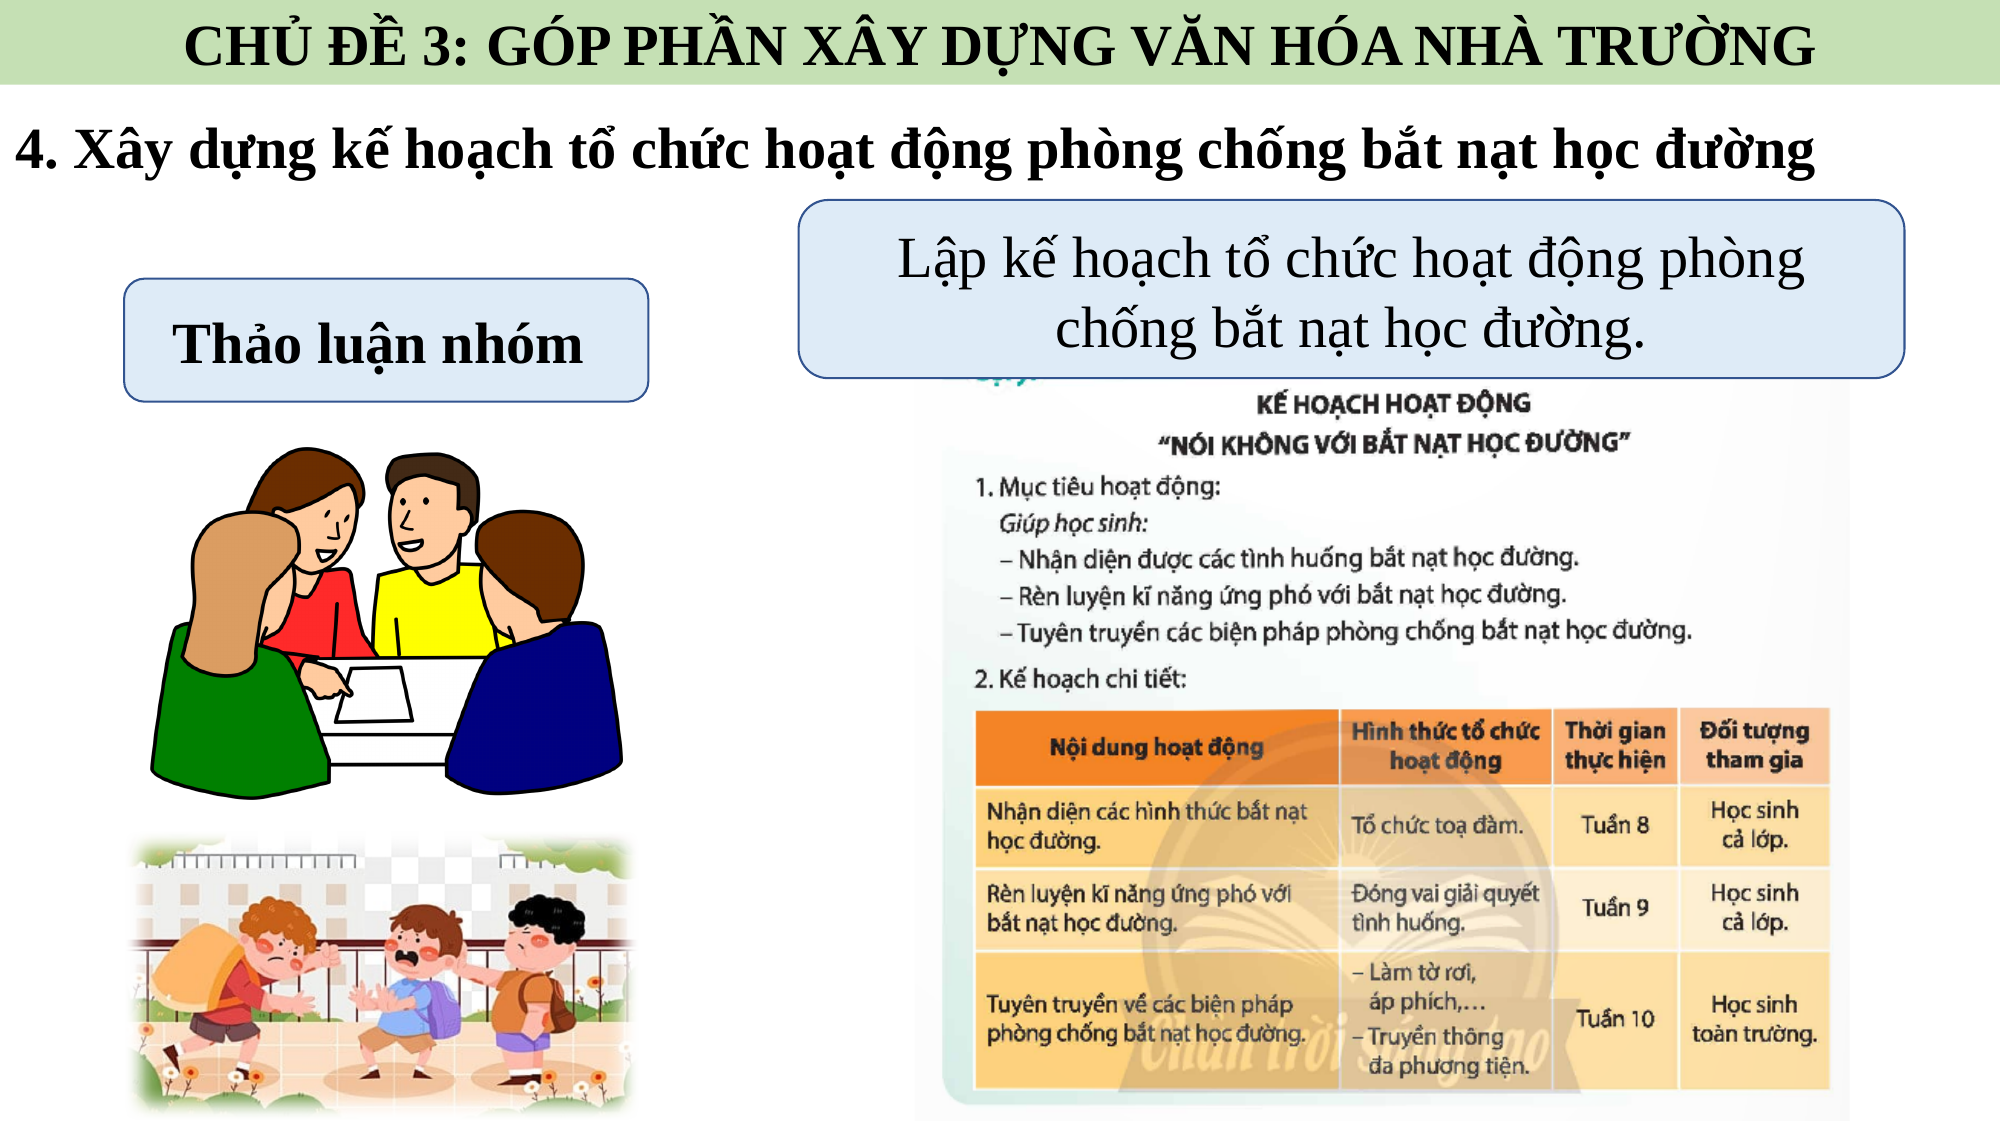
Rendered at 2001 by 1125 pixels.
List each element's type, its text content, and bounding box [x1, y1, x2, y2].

picture [914, 373, 1850, 1121]
text_box Thảo luận nhóm [123, 277, 650, 403]
picture [124, 830, 640, 1121]
text_box CHỦ ĐỀ 3: GÓP PHẦN XÂY DỰNG VĂN HÓA NHÀ TRƯỜNG [0, 0, 2000, 85]
picture [150, 447, 623, 800]
text_box 4. Xây dựng kế hoạch tổ chức hoạt động phòng chống bắt nạt học đường [0, 98, 1970, 188]
text_box Lập kế hoạch tổ chức hoạt động phòng chống bắt nạt học đường. [797, 198, 1906, 380]
